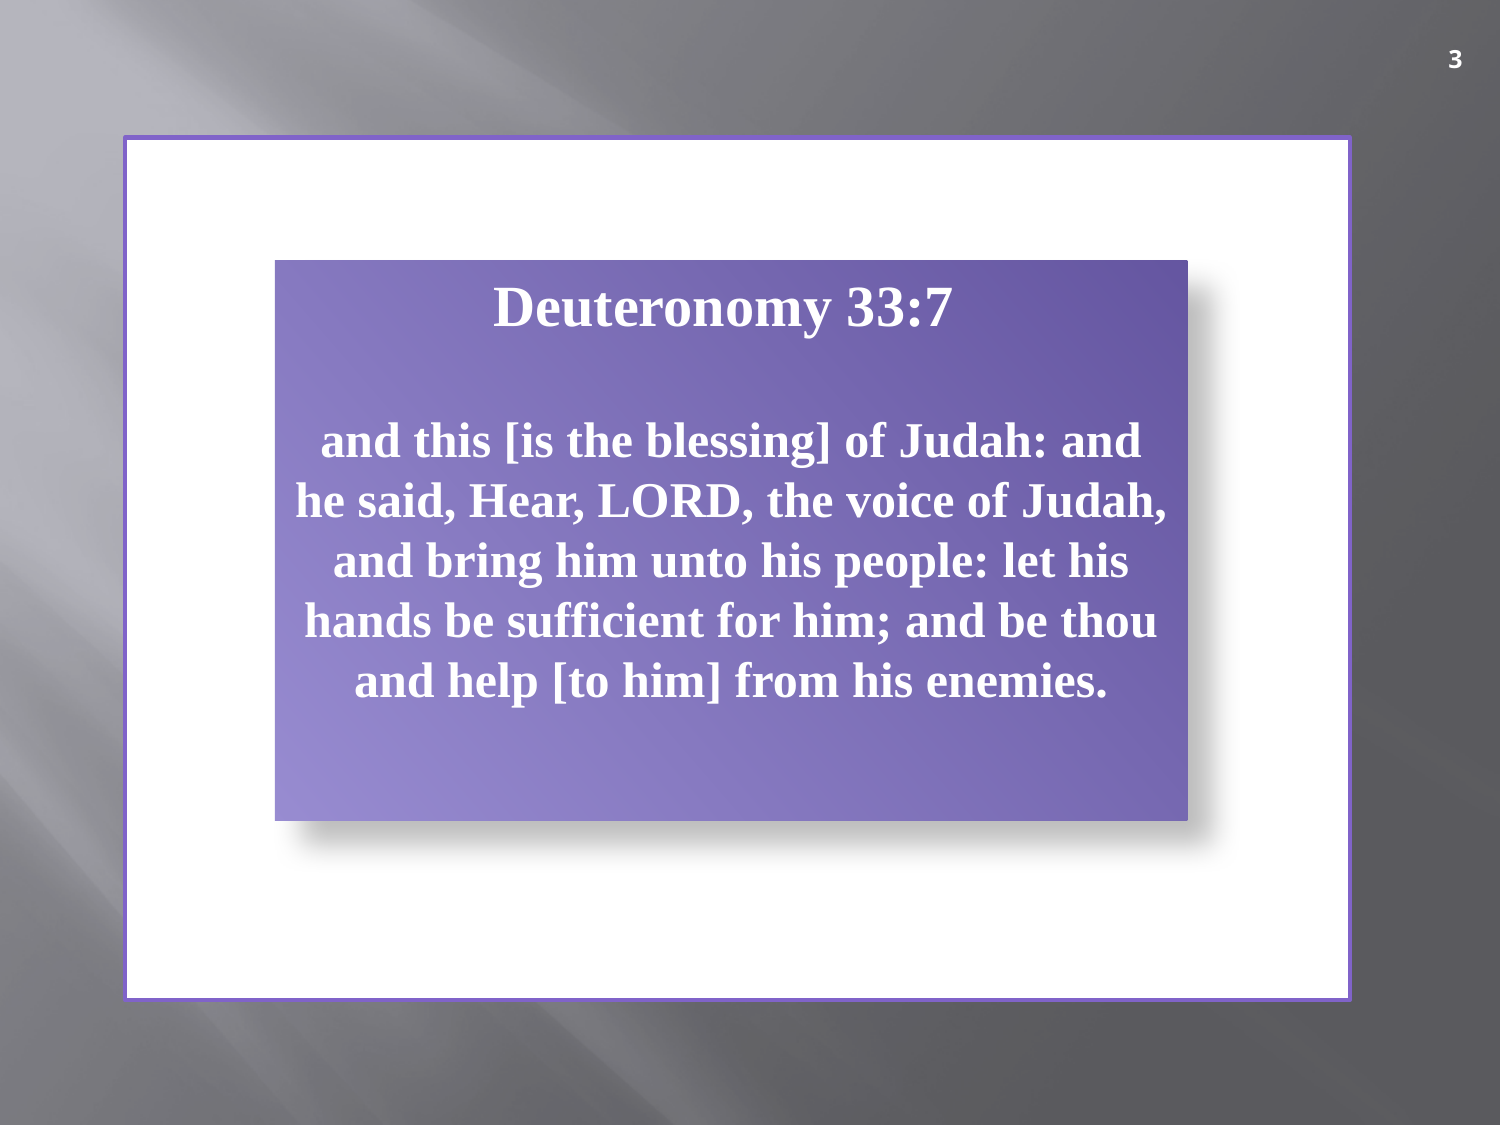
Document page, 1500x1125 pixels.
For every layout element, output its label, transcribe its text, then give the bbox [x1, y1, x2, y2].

slide_number 3 [1400, 24, 1463, 85]
text_box [123, 135, 1352, 1002]
text_box Deuteronomy 33:7 and this [is the blessing] of Judah: and he said, Hear, LORD, the voice of Judah, and bring him unto his people: let his hands be sufficient for him; and be thou and help [to him] from his enemies. [274, 260, 1188, 821]
